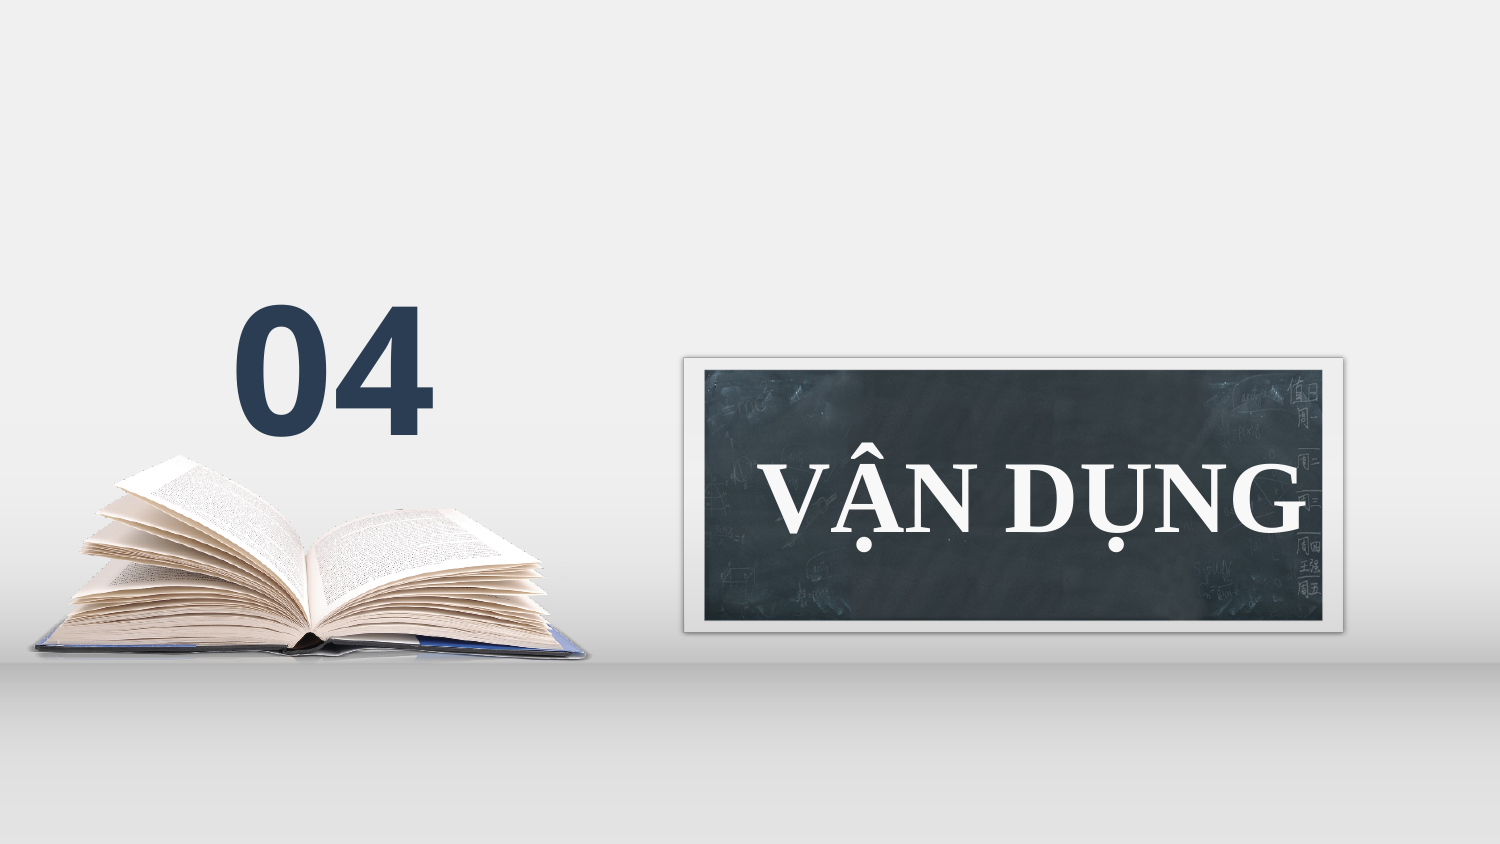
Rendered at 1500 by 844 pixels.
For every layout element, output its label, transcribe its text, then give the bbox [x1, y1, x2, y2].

text_box [0, 0, 1500, 844]
picture [676, 351, 1352, 639]
picture [26, 454, 593, 667]
text_box 04 [215, 248, 451, 453]
